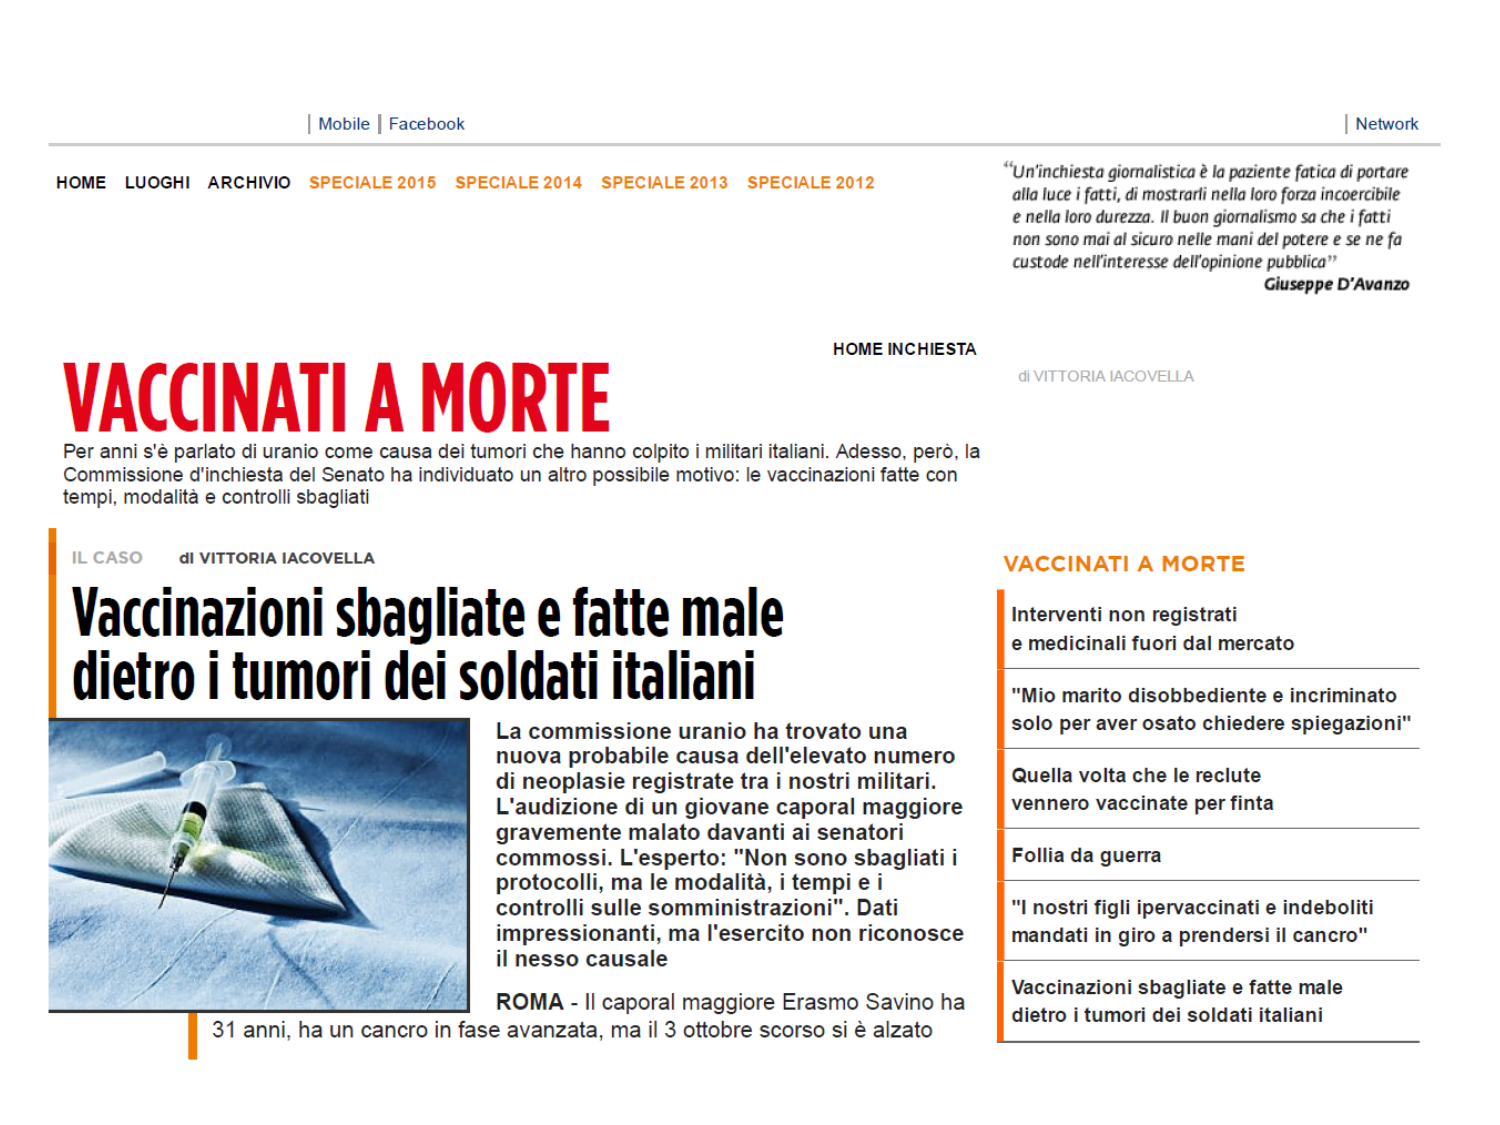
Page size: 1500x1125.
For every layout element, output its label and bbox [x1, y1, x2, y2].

picture [22, 82, 1475, 1083]
